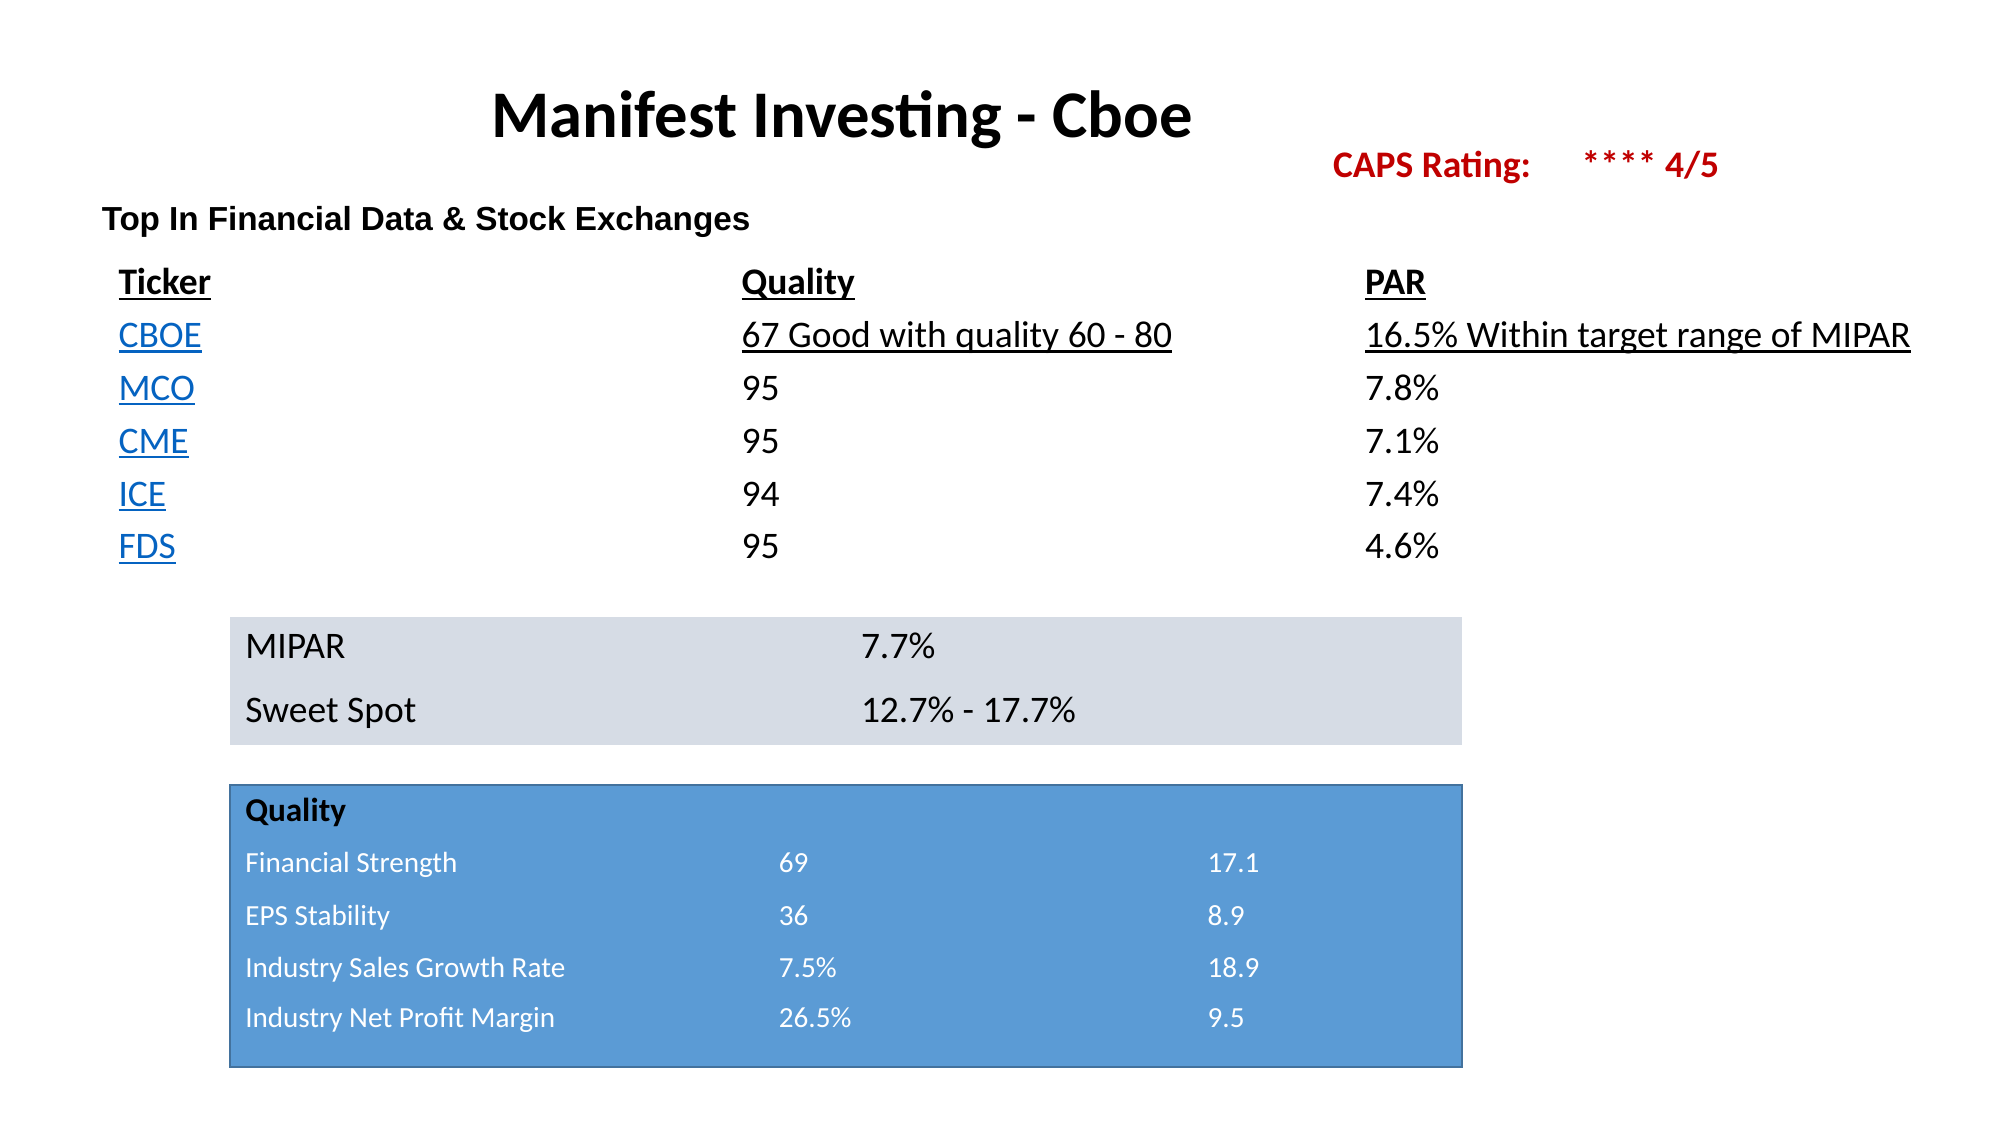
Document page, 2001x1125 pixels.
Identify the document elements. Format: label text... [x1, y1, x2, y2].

table_header Quality [727, 259, 1350, 312]
table_cell 95 [727, 418, 1350, 470]
table_cell 8.9 [1193, 890, 1622, 945]
table_header PAR [1350, 259, 1973, 312]
table_cell 9.5 [1193, 995, 1622, 1045]
table_cell 69 [764, 840, 1193, 890]
table_cell 16.5% Within target range of MIPAR [1350, 312, 1973, 365]
table_cell CME [104, 418, 727, 470]
table_cell 95 [727, 523, 1350, 576]
table_cell 17.1 [1193, 840, 1622, 890]
table_cell EPS Stability [230, 890, 764, 945]
table_cell FDS [104, 523, 727, 576]
table_cell Industry Sales Growth Rate [230, 945, 764, 995]
table_cell 94 [727, 470, 1350, 523]
table_cell 12.7% - 17.7% [846, 681, 1462, 745]
table_cell 7.5% [764, 945, 1193, 995]
table_cell Sweet Spot [230, 681, 846, 745]
table_cell 18.9 [1193, 945, 1622, 995]
table_header MIPAR [230, 617, 846, 681]
table_cell 7.4% [1350, 470, 1973, 523]
table_cell 95 [727, 365, 1350, 418]
table_header Quality [230, 785, 1622, 840]
table_cell Financial Strength [230, 840, 764, 890]
table_cell [764, 1045, 1622, 1095]
table_header 7.7% [846, 617, 1462, 681]
table_cell 36 [764, 890, 1193, 945]
table_header Ticker [104, 290, 727, 312]
table_cell ICE [104, 470, 727, 523]
table_cell 7.1% [1350, 418, 1973, 470]
text_box CAPS Rating: **** 4/5 [1318, 132, 1887, 193]
text_box Top In Financial Data & Stock Exchanges [86, 189, 841, 290]
table_cell MCO [104, 365, 727, 418]
table_cell [230, 1045, 764, 1095]
table_cell 7.8% [1350, 365, 1973, 418]
table_cell CBOE [104, 312, 727, 365]
table_cell 67 Good with quality 60 - 80 [727, 312, 1350, 365]
text_box Manifest Investing - Cboe [476, 63, 1209, 159]
table_cell Industry Net Profit Margin [230, 995, 764, 1045]
table_cell 4.6% [1350, 523, 1973, 576]
table_cell 26.5% [764, 995, 1193, 1045]
